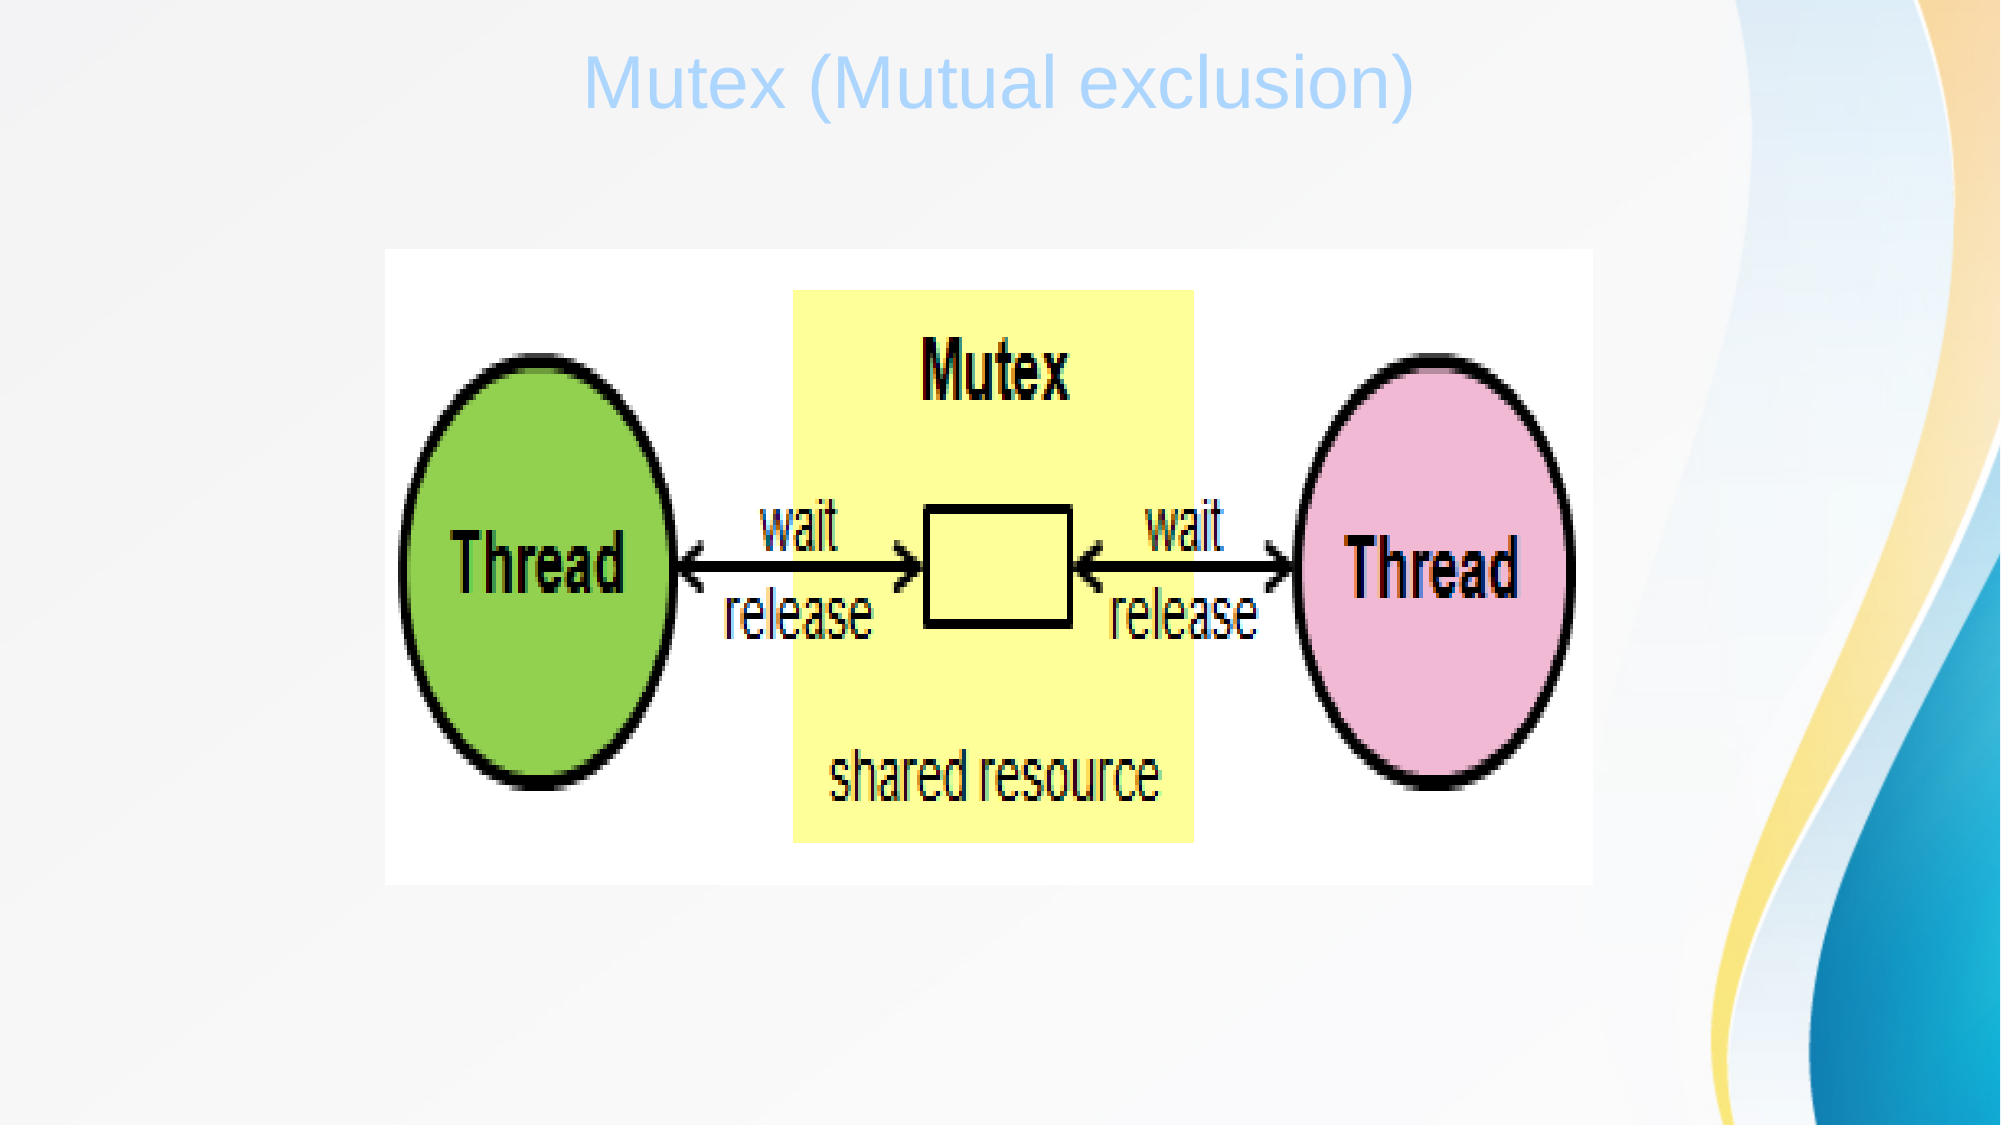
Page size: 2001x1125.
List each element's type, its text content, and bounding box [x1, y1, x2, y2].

title Mutex (Mutual exclusion) [99, 30, 1901, 127]
picture [0, 0, 2001, 1125]
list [385, 249, 1592, 885]
